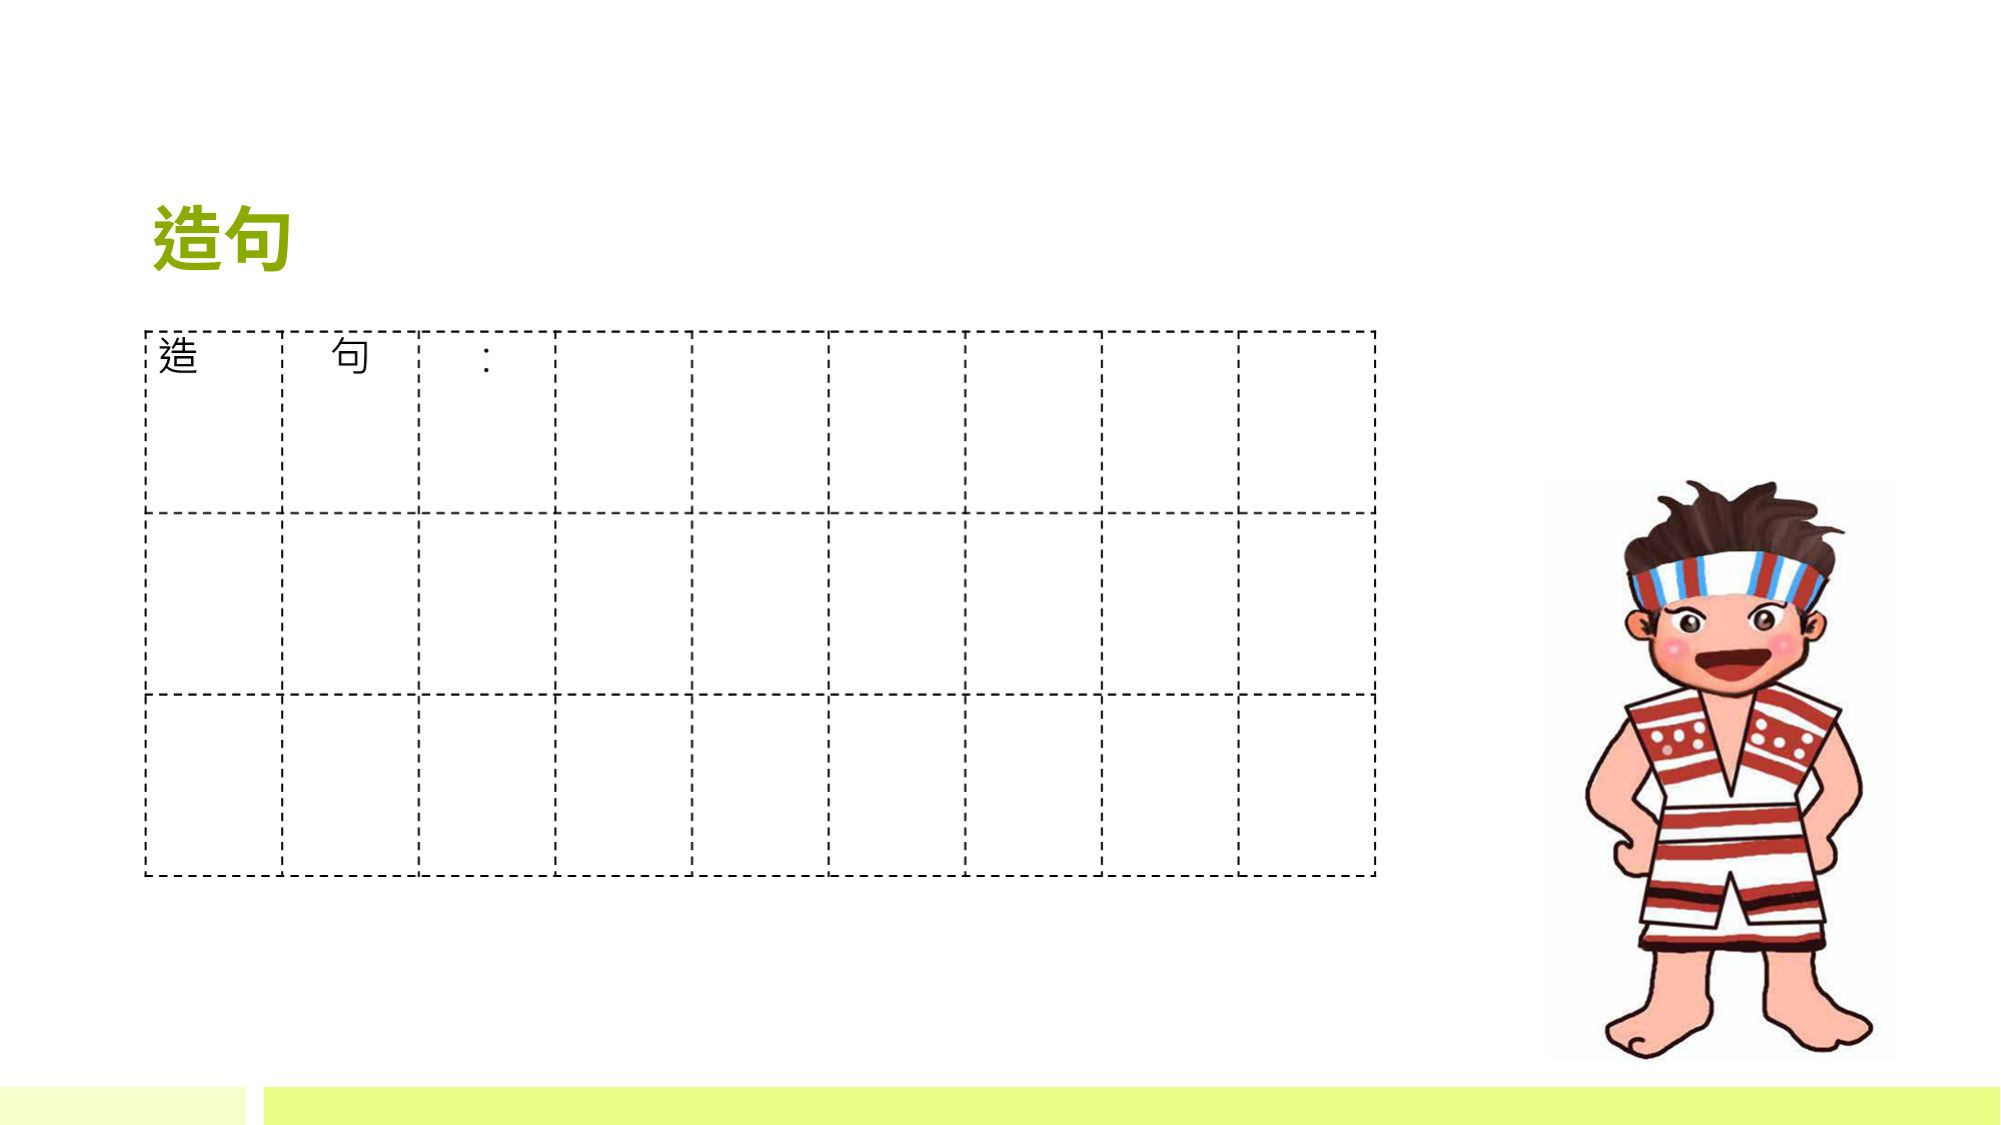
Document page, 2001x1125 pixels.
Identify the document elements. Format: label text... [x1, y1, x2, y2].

picture [1545, 479, 1901, 1062]
title 造句 [137, 92, 1788, 288]
picture [144, 319, 1378, 878]
